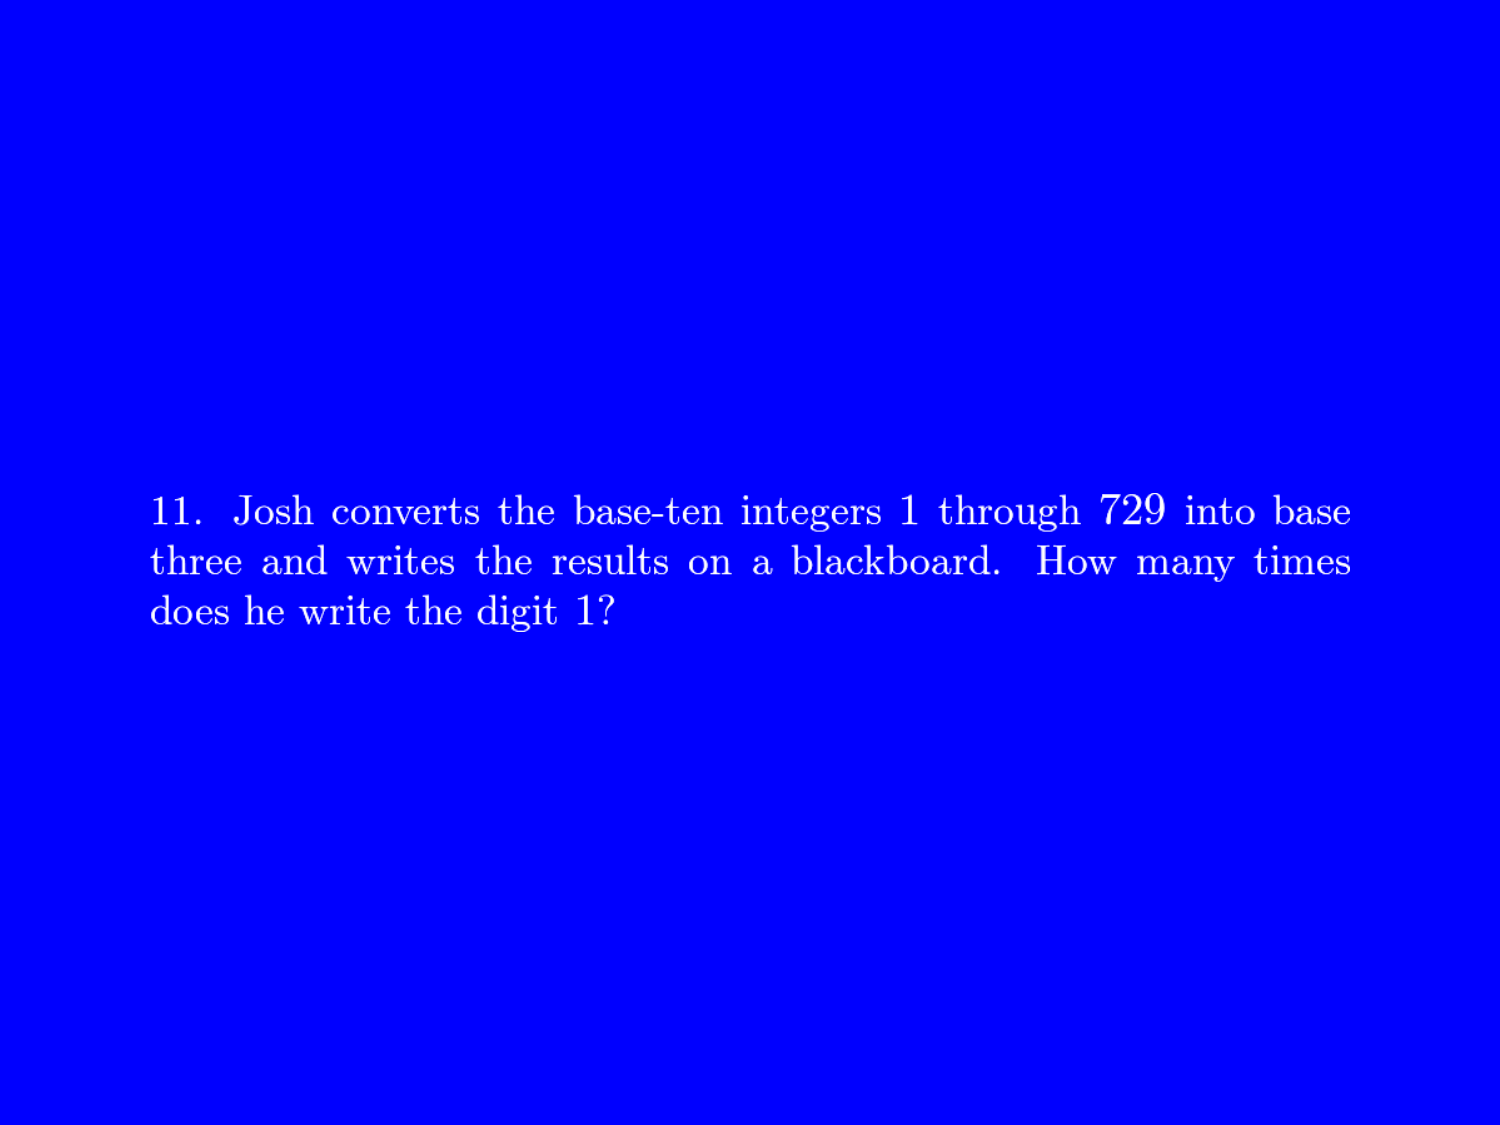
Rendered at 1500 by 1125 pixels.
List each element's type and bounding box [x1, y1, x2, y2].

picture [150, 492, 1350, 633]
